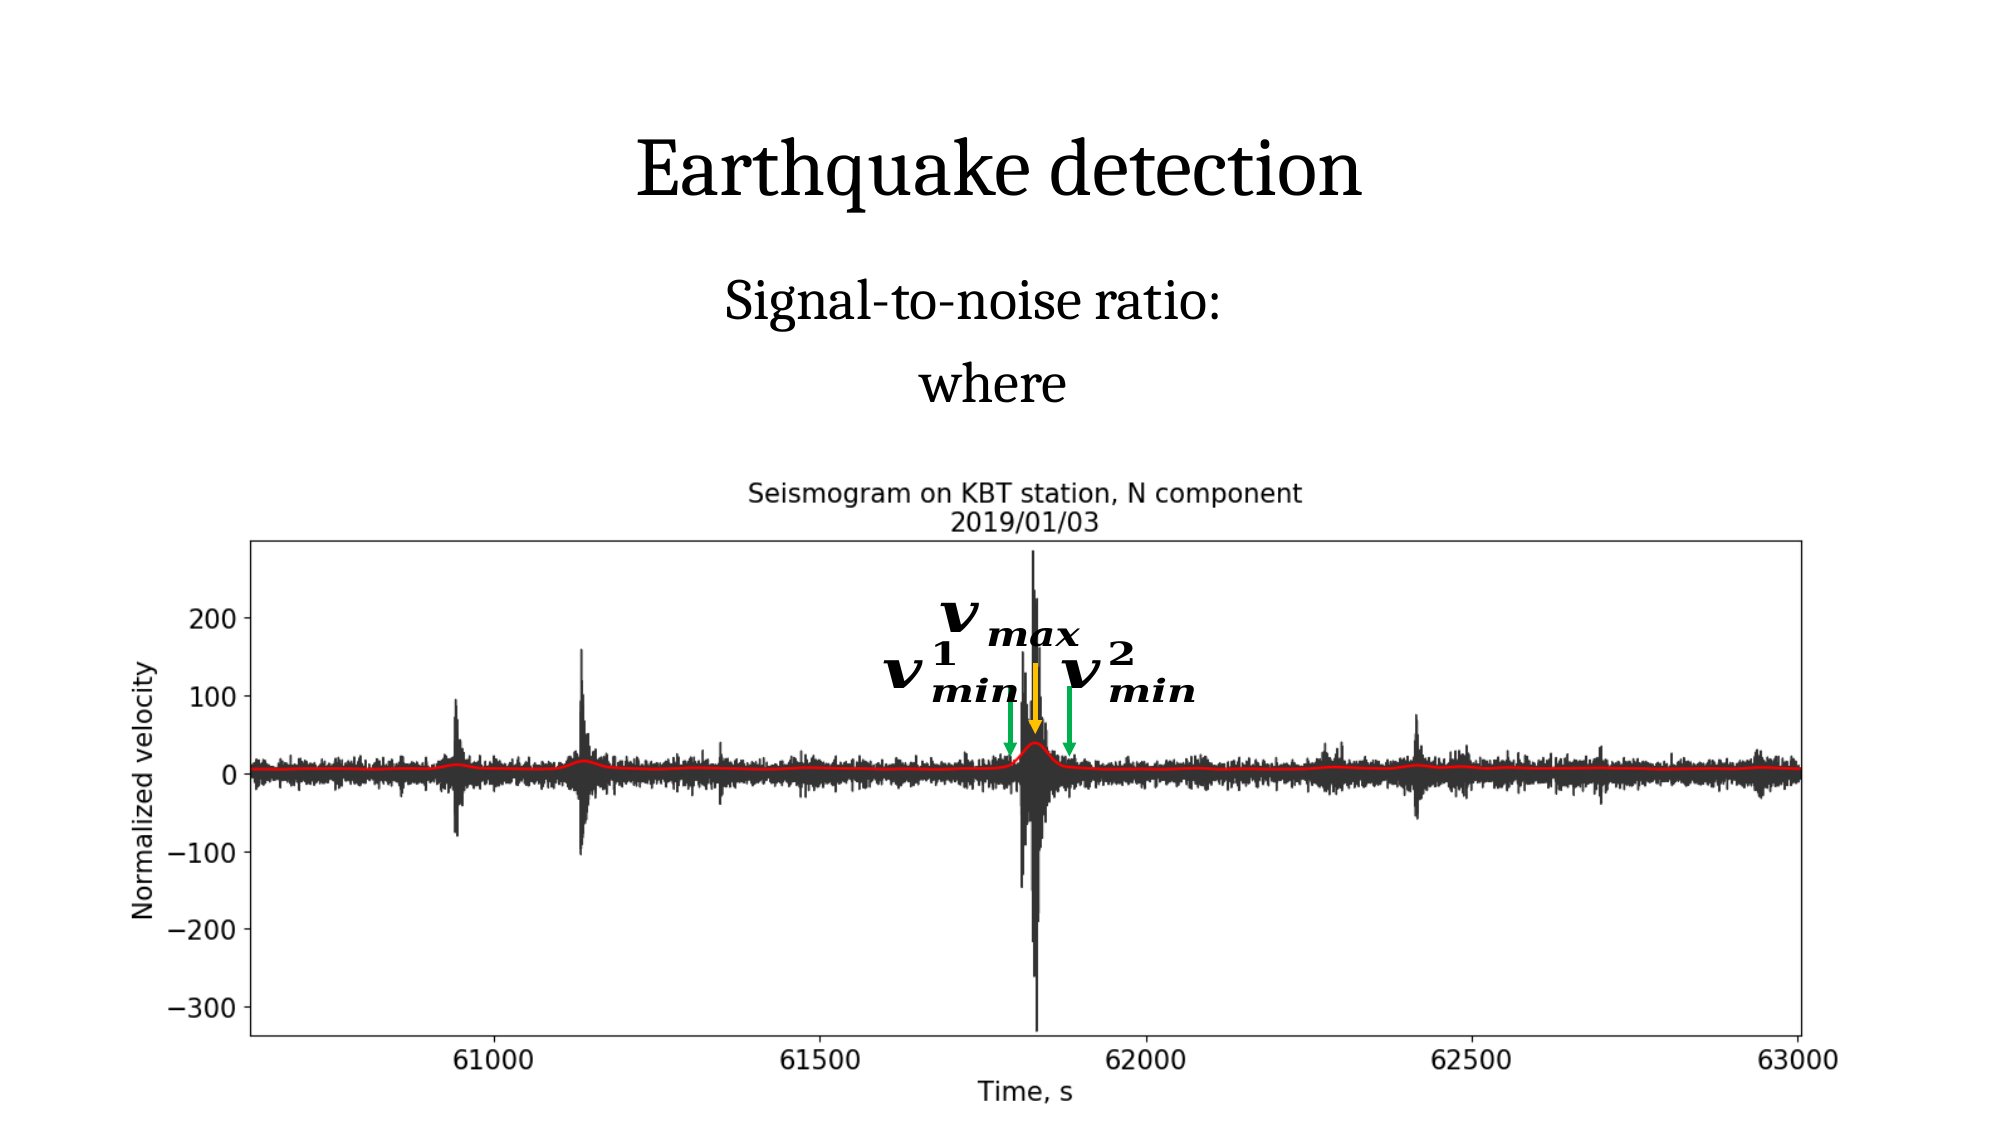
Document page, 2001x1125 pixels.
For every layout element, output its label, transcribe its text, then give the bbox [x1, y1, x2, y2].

title Earthquake detection [137, 59, 1863, 278]
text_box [882, 583, 1197, 757]
picture [0, 465, 2001, 1106]
